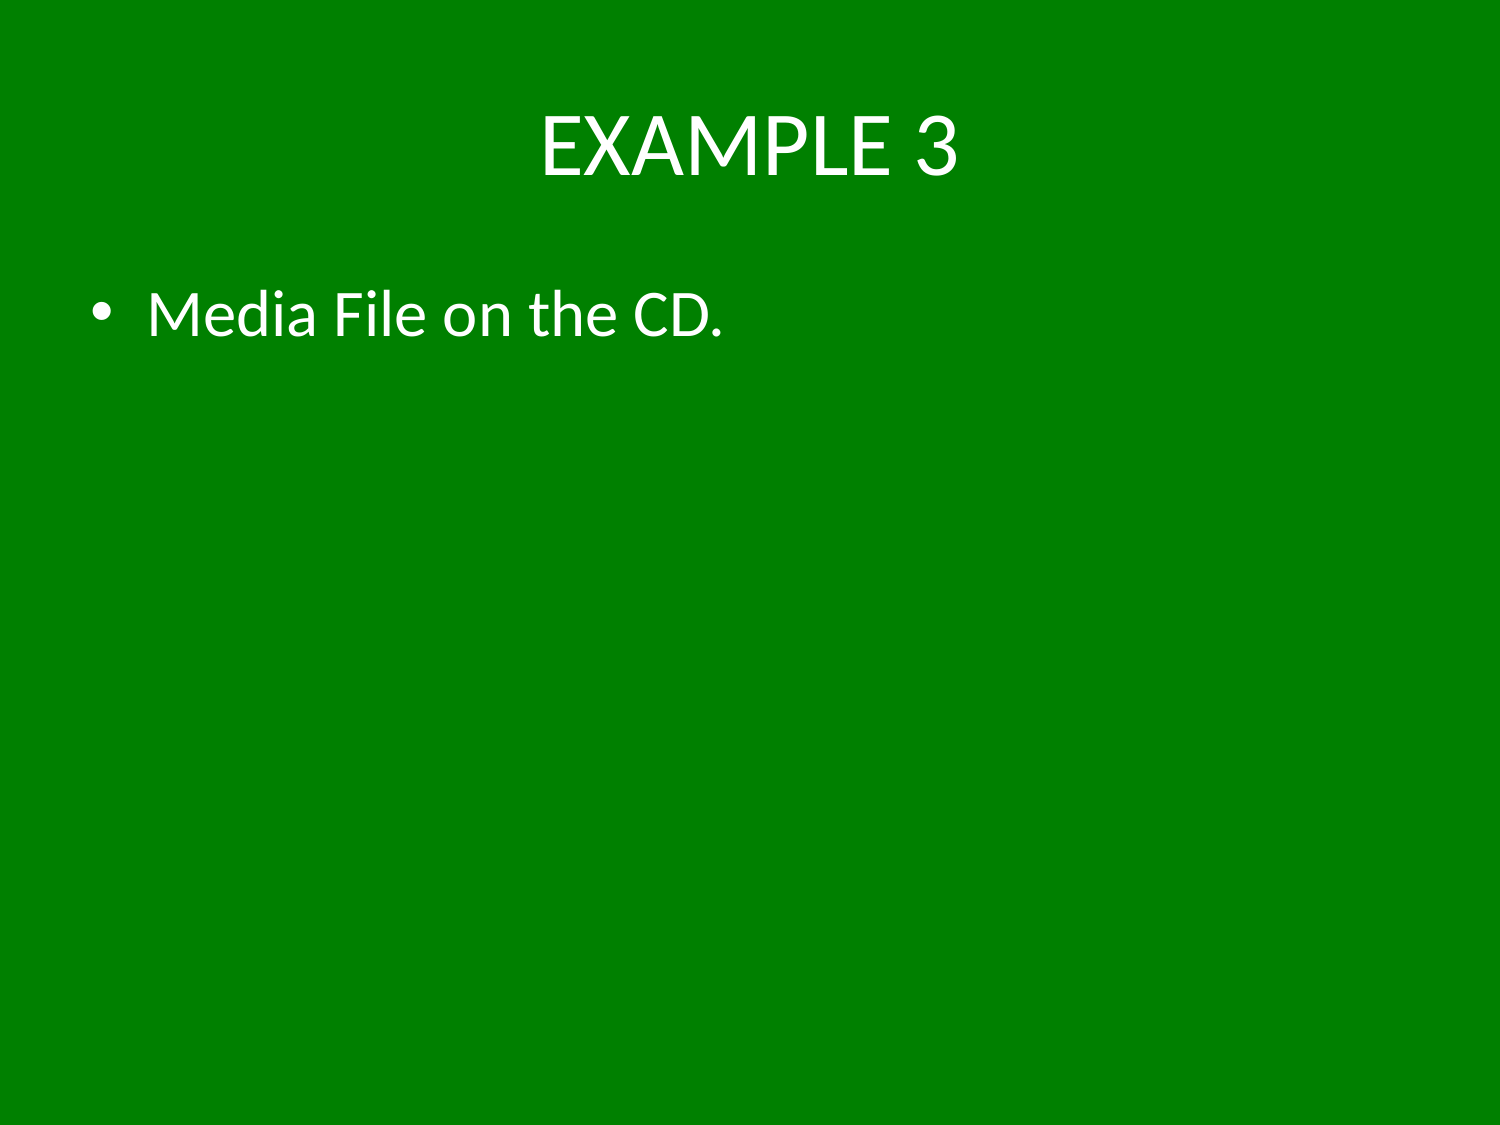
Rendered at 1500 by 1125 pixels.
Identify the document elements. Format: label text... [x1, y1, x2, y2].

list Media File on the CD. [75, 262, 1425, 1005]
title EXAMPLE 3 [75, 45, 1425, 233]
